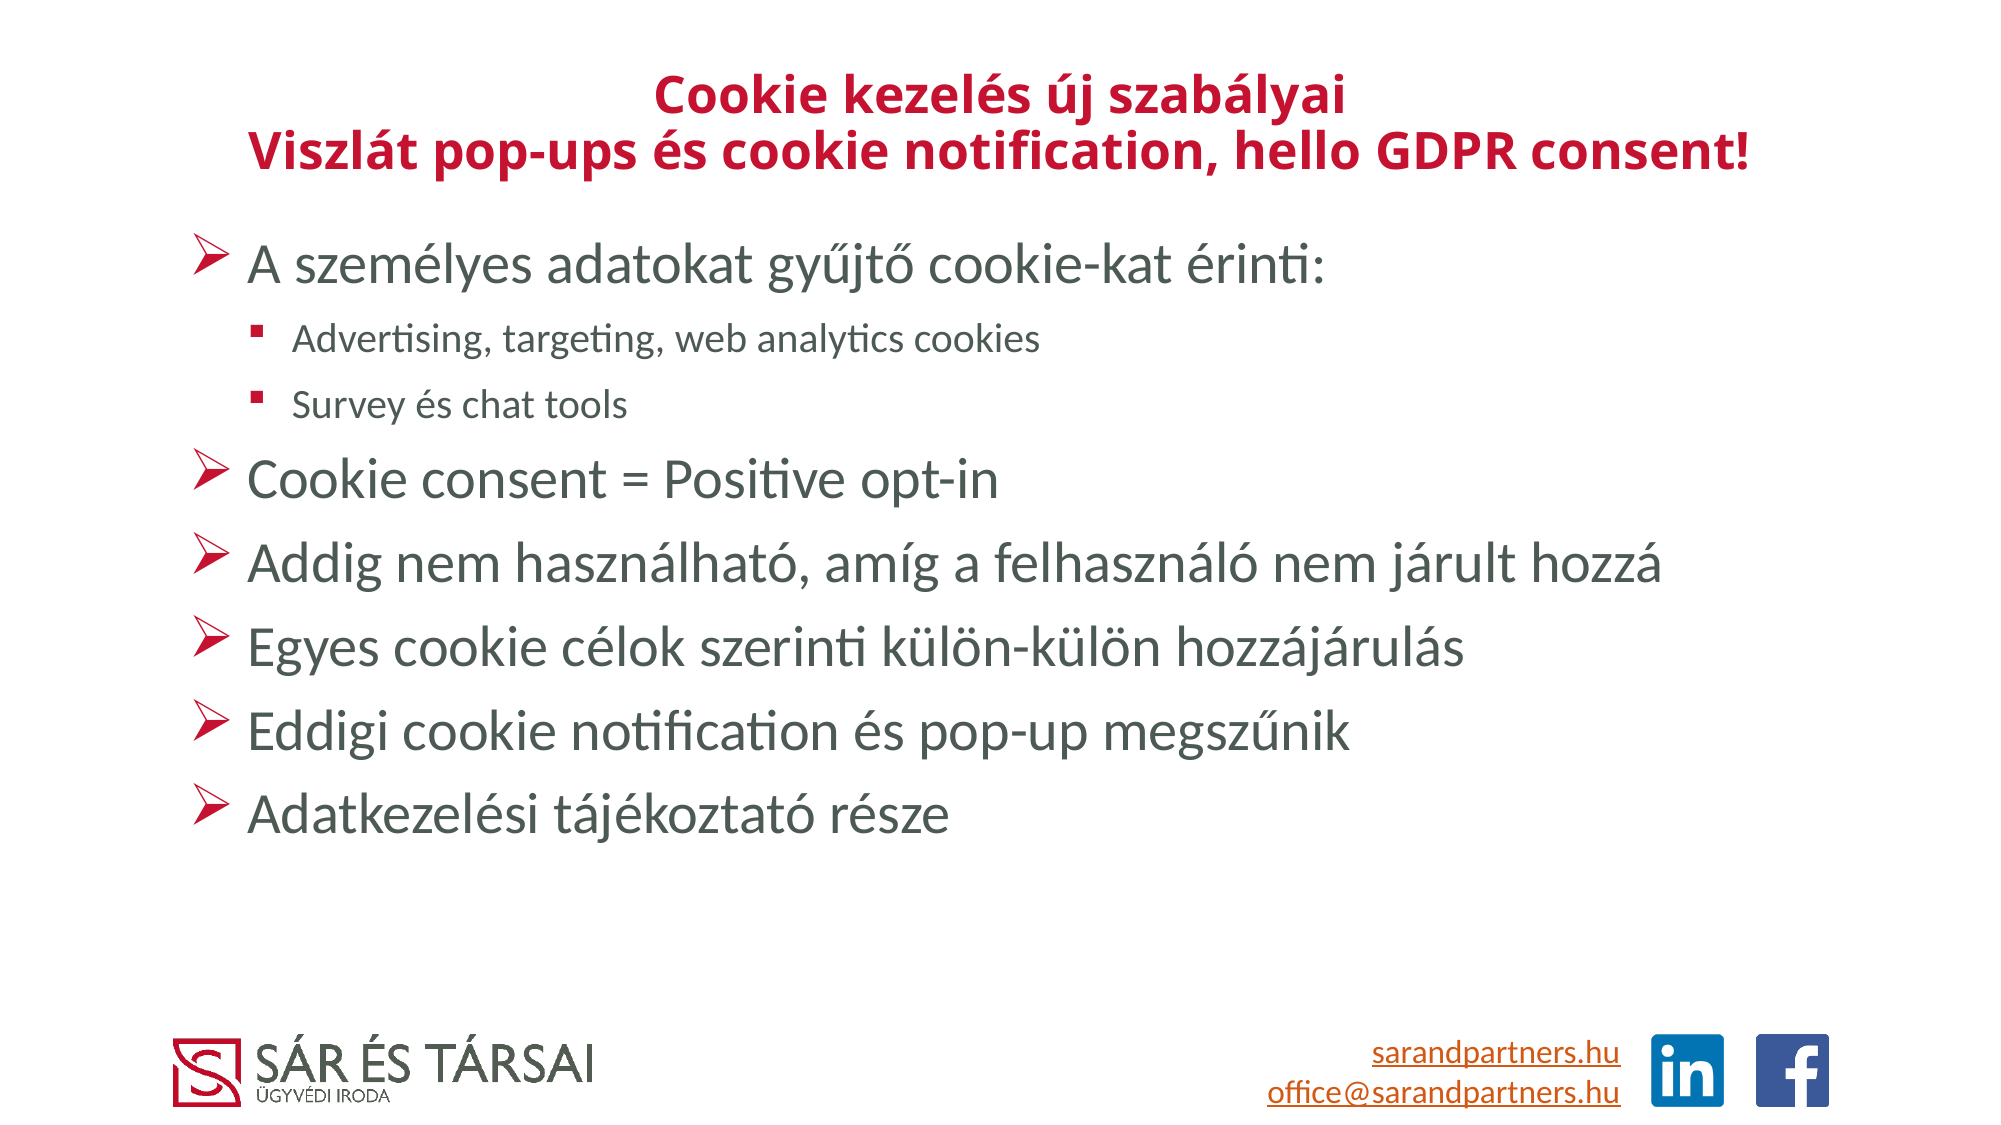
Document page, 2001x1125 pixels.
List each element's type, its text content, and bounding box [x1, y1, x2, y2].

picture [173, 1034, 592, 1107]
list A személyes adatokat gyűjtő cookie-kat érinti: Advertising, targeting, web analytics cookies Survey és chat tools Cookie consent = Positive opt-in Addig nem használható, amíg a felhasználó nem járult hozzá Egyes cookie célok szerinti külön-külön hozzájárulás Eddigi cookie notification és pop-up megszűnik Adatkezelési tájékoztató része [173, 225, 1829, 1014]
title Cookie kezelés új szabályai Viszlát pop-ups és cookie notification, hello GDPR consent! [173, 59, 1829, 190]
text_box sarandpartners.hu office@sarandpartners.hu [1240, 1022, 1636, 1118]
picture [1651, 1034, 1724, 1107]
picture [1756, 1034, 1829, 1107]
